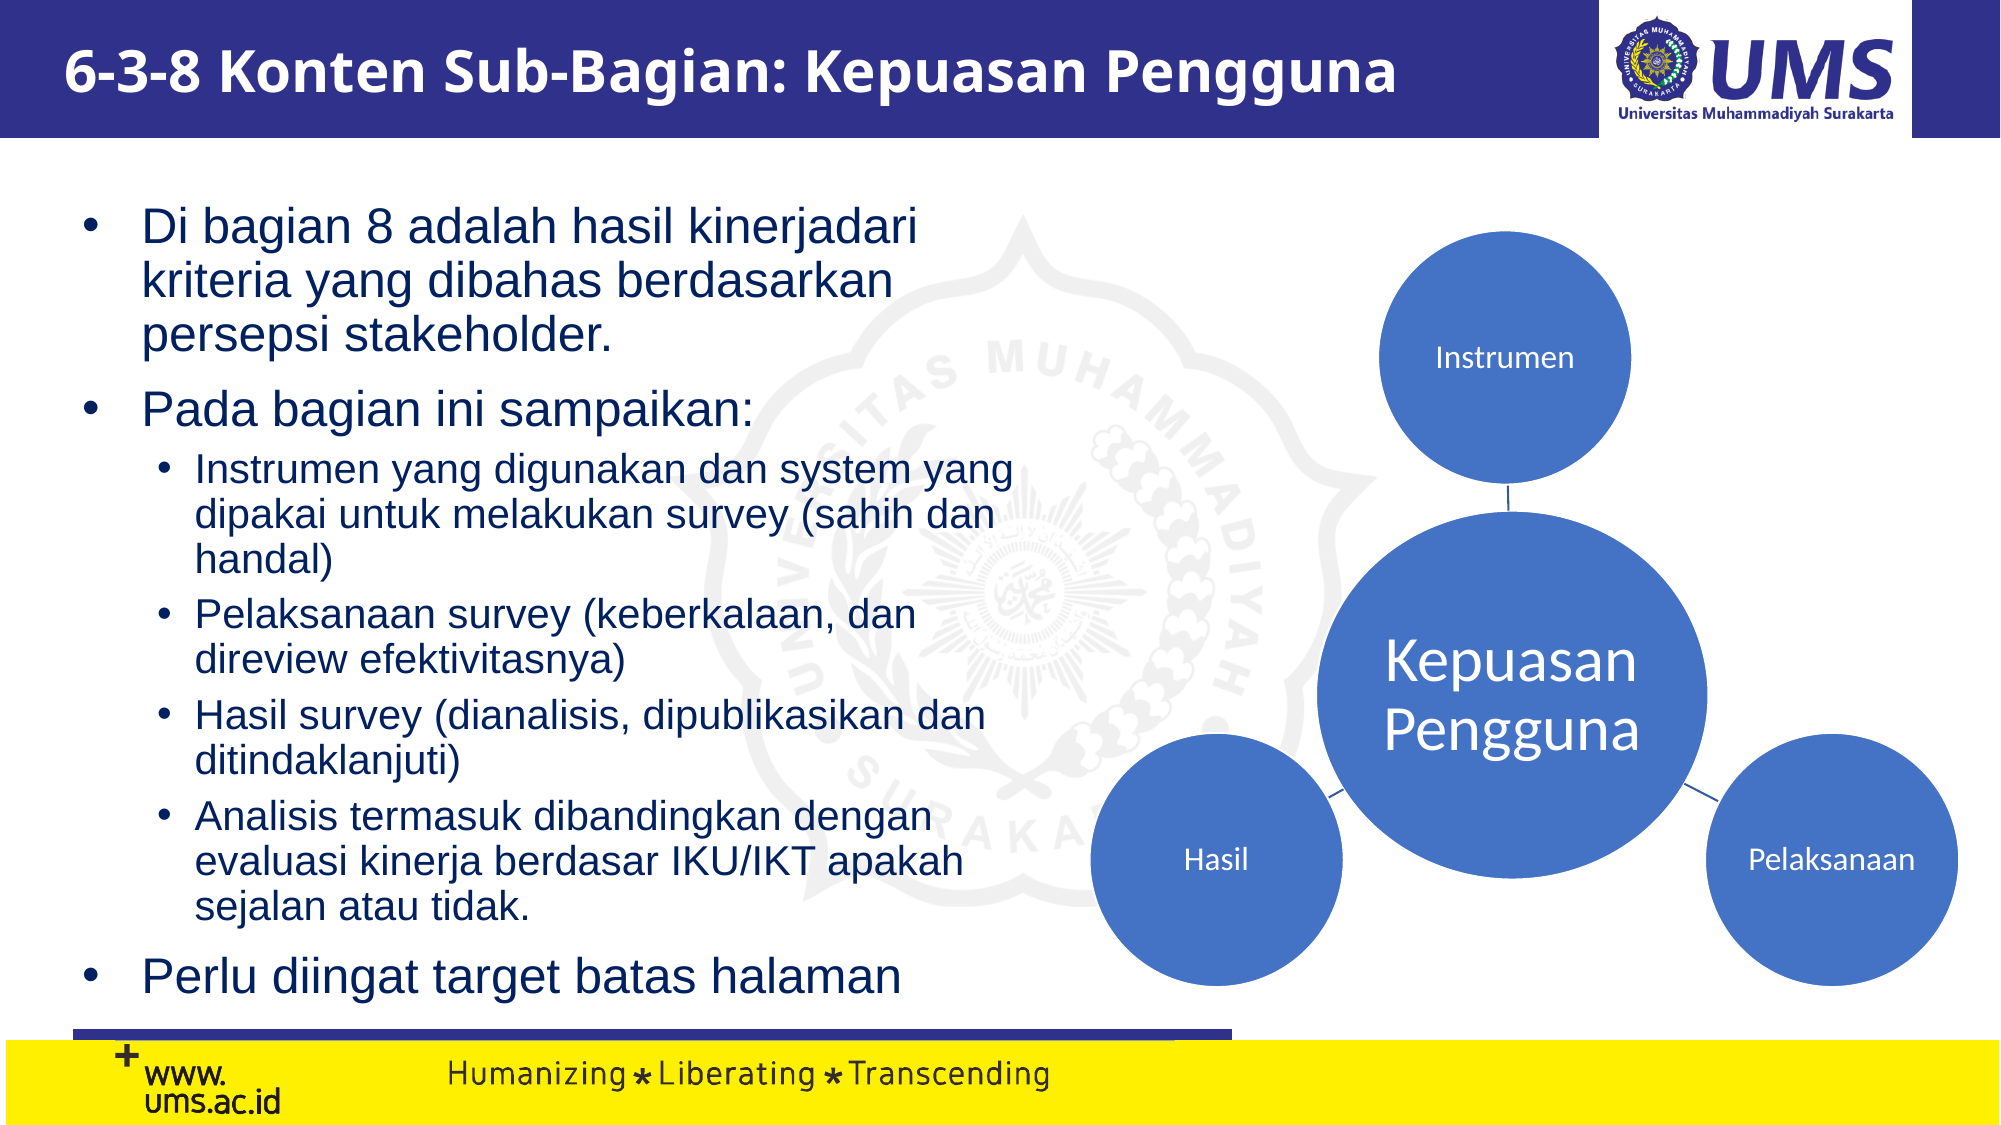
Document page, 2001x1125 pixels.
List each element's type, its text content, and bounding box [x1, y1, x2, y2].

text_box Di bagian 8 adalah hasil kinerjadari kriteria yang dibahas berdasarkan persepsi stakeholder. Pada bagian ini sampaikan: Instrumen yang digunakan dan system yang dipakai untuk melakukan survey (sahih dan handal) Pelaksanaan survey (keberkalaan, dan direview efektivitasnya) Hasil survey (dianalisis, dipublikasikan dan ditindaklanjuti) Analisis termasuk dibandingkan dengan evaluasi kinerja berdasar IKU/IKT apakah sejalan atau tidak. Perlu diingat target batas halaman [67, 192, 1085, 1025]
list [958, 230, 2000, 988]
title 6-3-8 Konten Sub-Bagian: Kepuasan Pengguna [49, 17, 1538, 131]
picture [1602, 5, 1901, 127]
